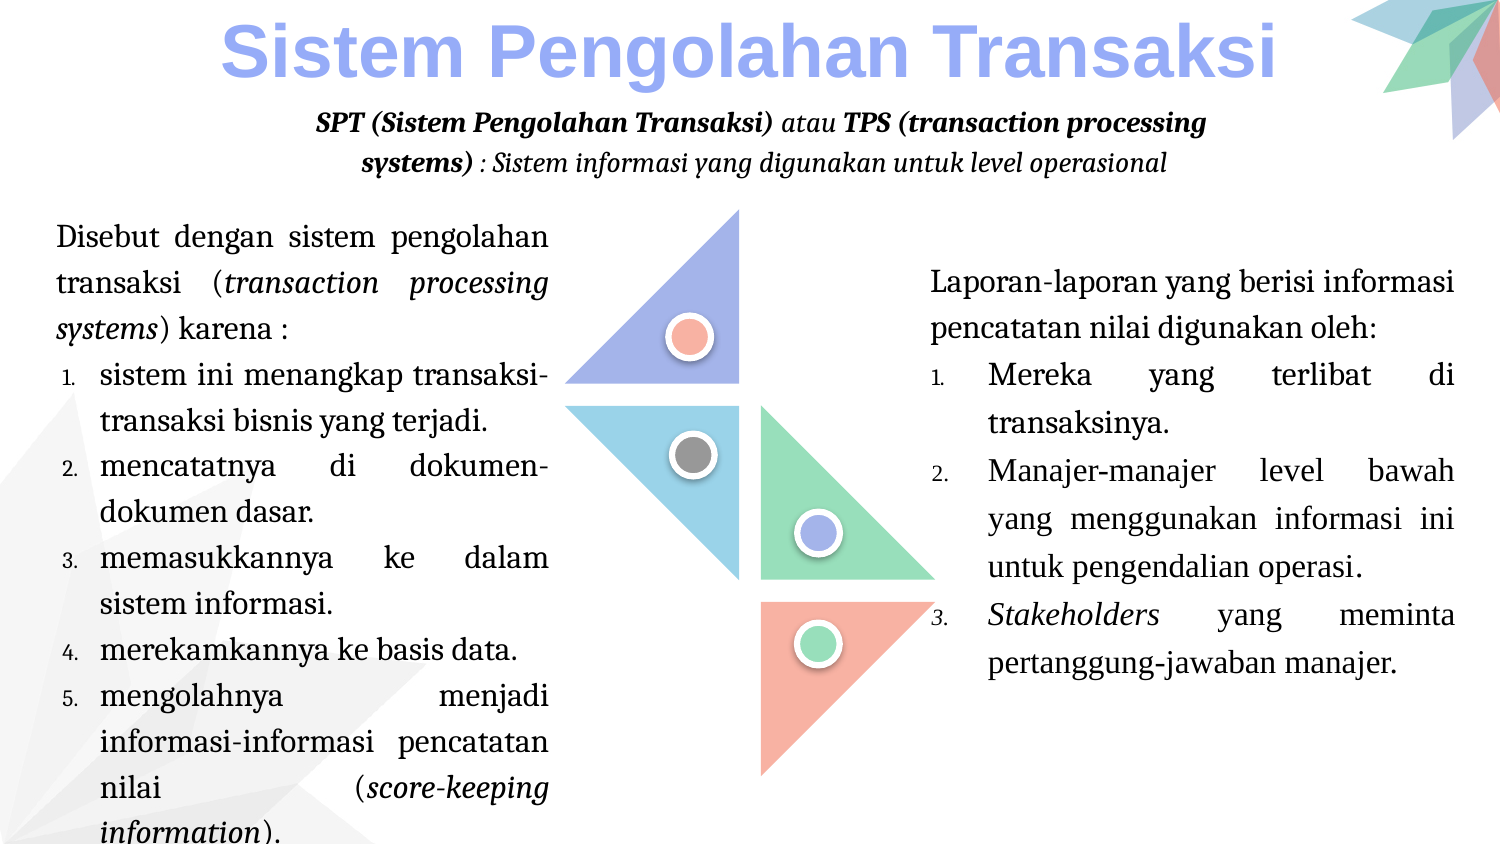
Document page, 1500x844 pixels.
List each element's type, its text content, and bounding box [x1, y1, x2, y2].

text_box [760, 404, 936, 777]
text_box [564, 208, 740, 581]
picture [0, 95, 1500, 844]
text_box Disebut dengan sistem pengolahan transaksi (transaction processing systems) karena : sistem ini menangkap transaksi-transaksi bisnis yang terjadi. mencatatnya di dokumen-dokumen dasar. memasukkannya ke dalam sistem informasi. merekamkannya ke basis data. mengolahnya menjadi informasi-informasi pencatatan nilai (score-keeping information). [41, 200, 565, 844]
list Sistem Pengolahan Transaksi [0, 0, 1500, 95]
text_box SPT (Sistem Pengolahan Transaksi) atau TPS (transaction processing systems) : Sistem informasi yang digunakan untuk level operasional [201, 90, 1328, 186]
text_box Laporan-laporan yang berisi informasi pencatatan nilai digunakan oleh: Mereka yang terlibat di transaksinya. Manajer-manajer level bawah yang menggunakan informasi ini untuk pengendalian operasi. Stakeholders yang meminta pertanggung-jawaban manajer. [915, 245, 1471, 734]
